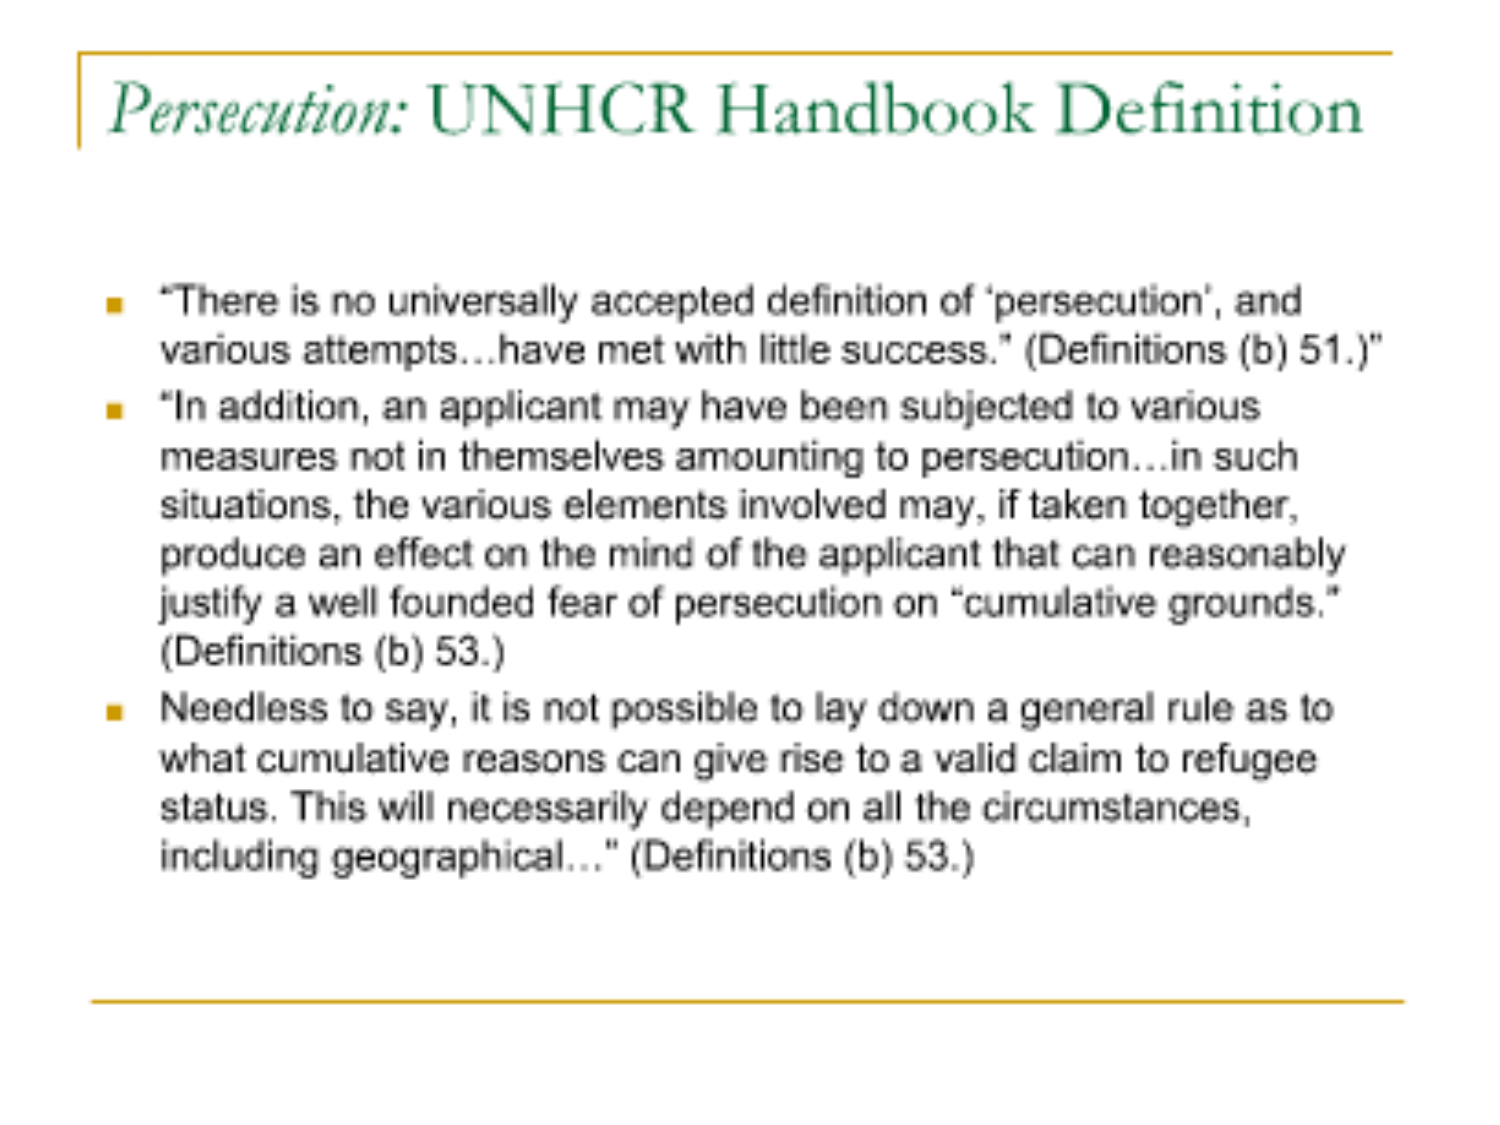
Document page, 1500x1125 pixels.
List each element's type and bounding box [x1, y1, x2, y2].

picture [74, 49, 1438, 1017]
